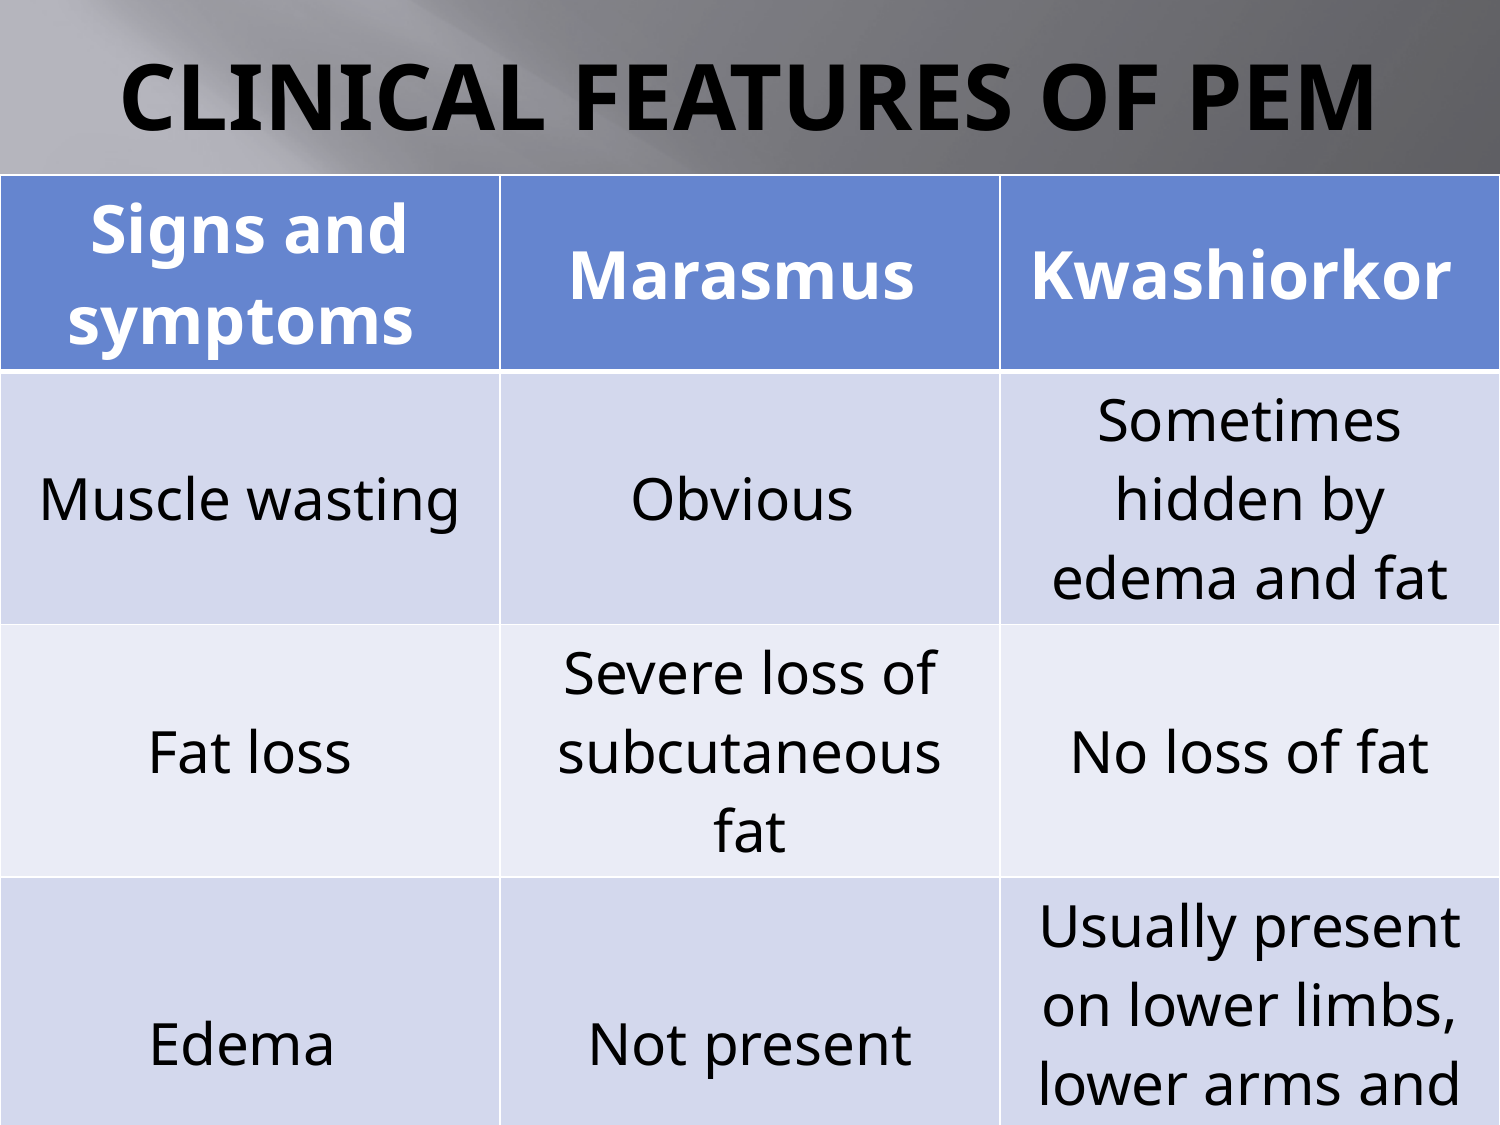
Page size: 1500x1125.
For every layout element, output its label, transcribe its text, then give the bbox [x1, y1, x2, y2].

table_cell Muscle wasting [1, 374, 499, 624]
table_cell Fat loss [1, 625, 499, 876]
table_cell Severe loss of subcutaneous fat [501, 625, 999, 876]
table_cell Sometimes hidden by edema and fat [1001, 374, 1499, 624]
title CLINICAL FEATURES OF PEM [75, 12, 1425, 174]
table_cell Edema [1, 878, 499, 1125]
table_cell Not present [501, 878, 999, 1125]
table_header Kwashiorkor [1001, 176, 1499, 369]
table_cell Usually present on lower limbs, lower arms and face. [1001, 878, 1499, 1125]
table_cell Obvious [501, 374, 999, 624]
table_cell No loss of fat [1001, 625, 1499, 876]
table_header Marasmus [501, 176, 999, 369]
table_header Signs and symptoms [1, 176, 499, 369]
